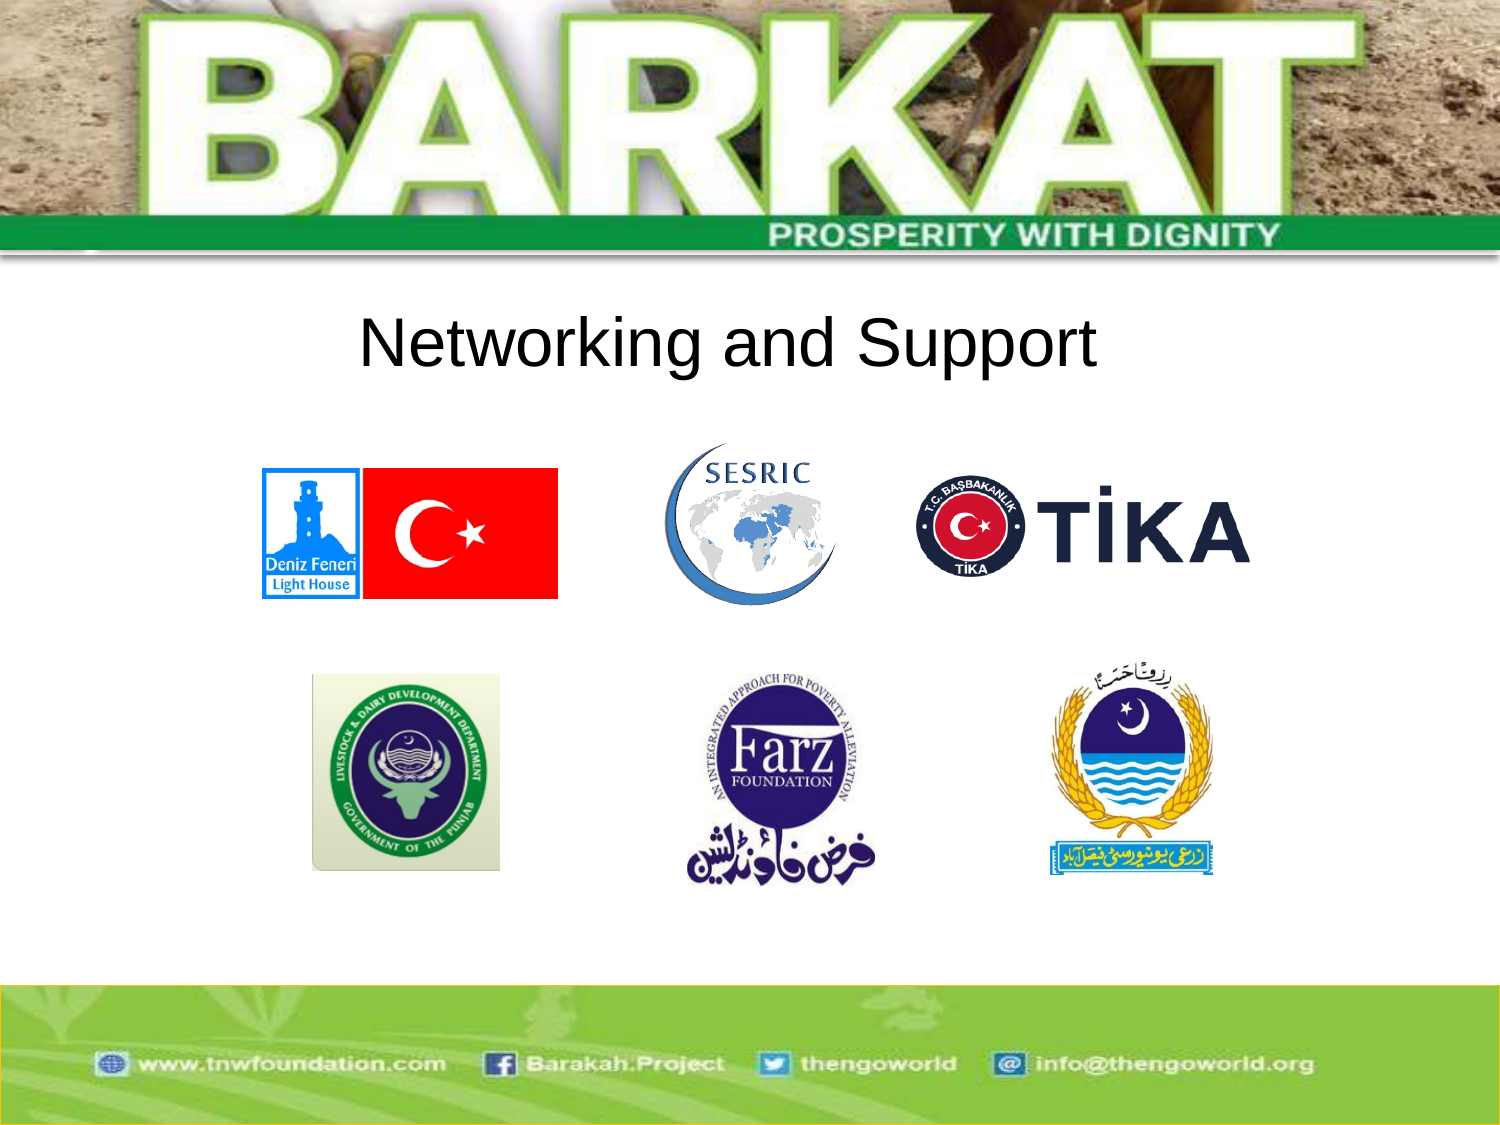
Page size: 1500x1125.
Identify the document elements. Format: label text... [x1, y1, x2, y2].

picture [1049, 662, 1213, 875]
picture [262, 467, 558, 599]
picture [662, 439, 838, 609]
picture [899, 462, 1263, 589]
picture [0, 985, 1500, 1125]
picture [687, 674, 876, 886]
title Networking and Support [300, 275, 1203, 392]
picture [312, 674, 501, 872]
picture [0, 0, 1500, 251]
